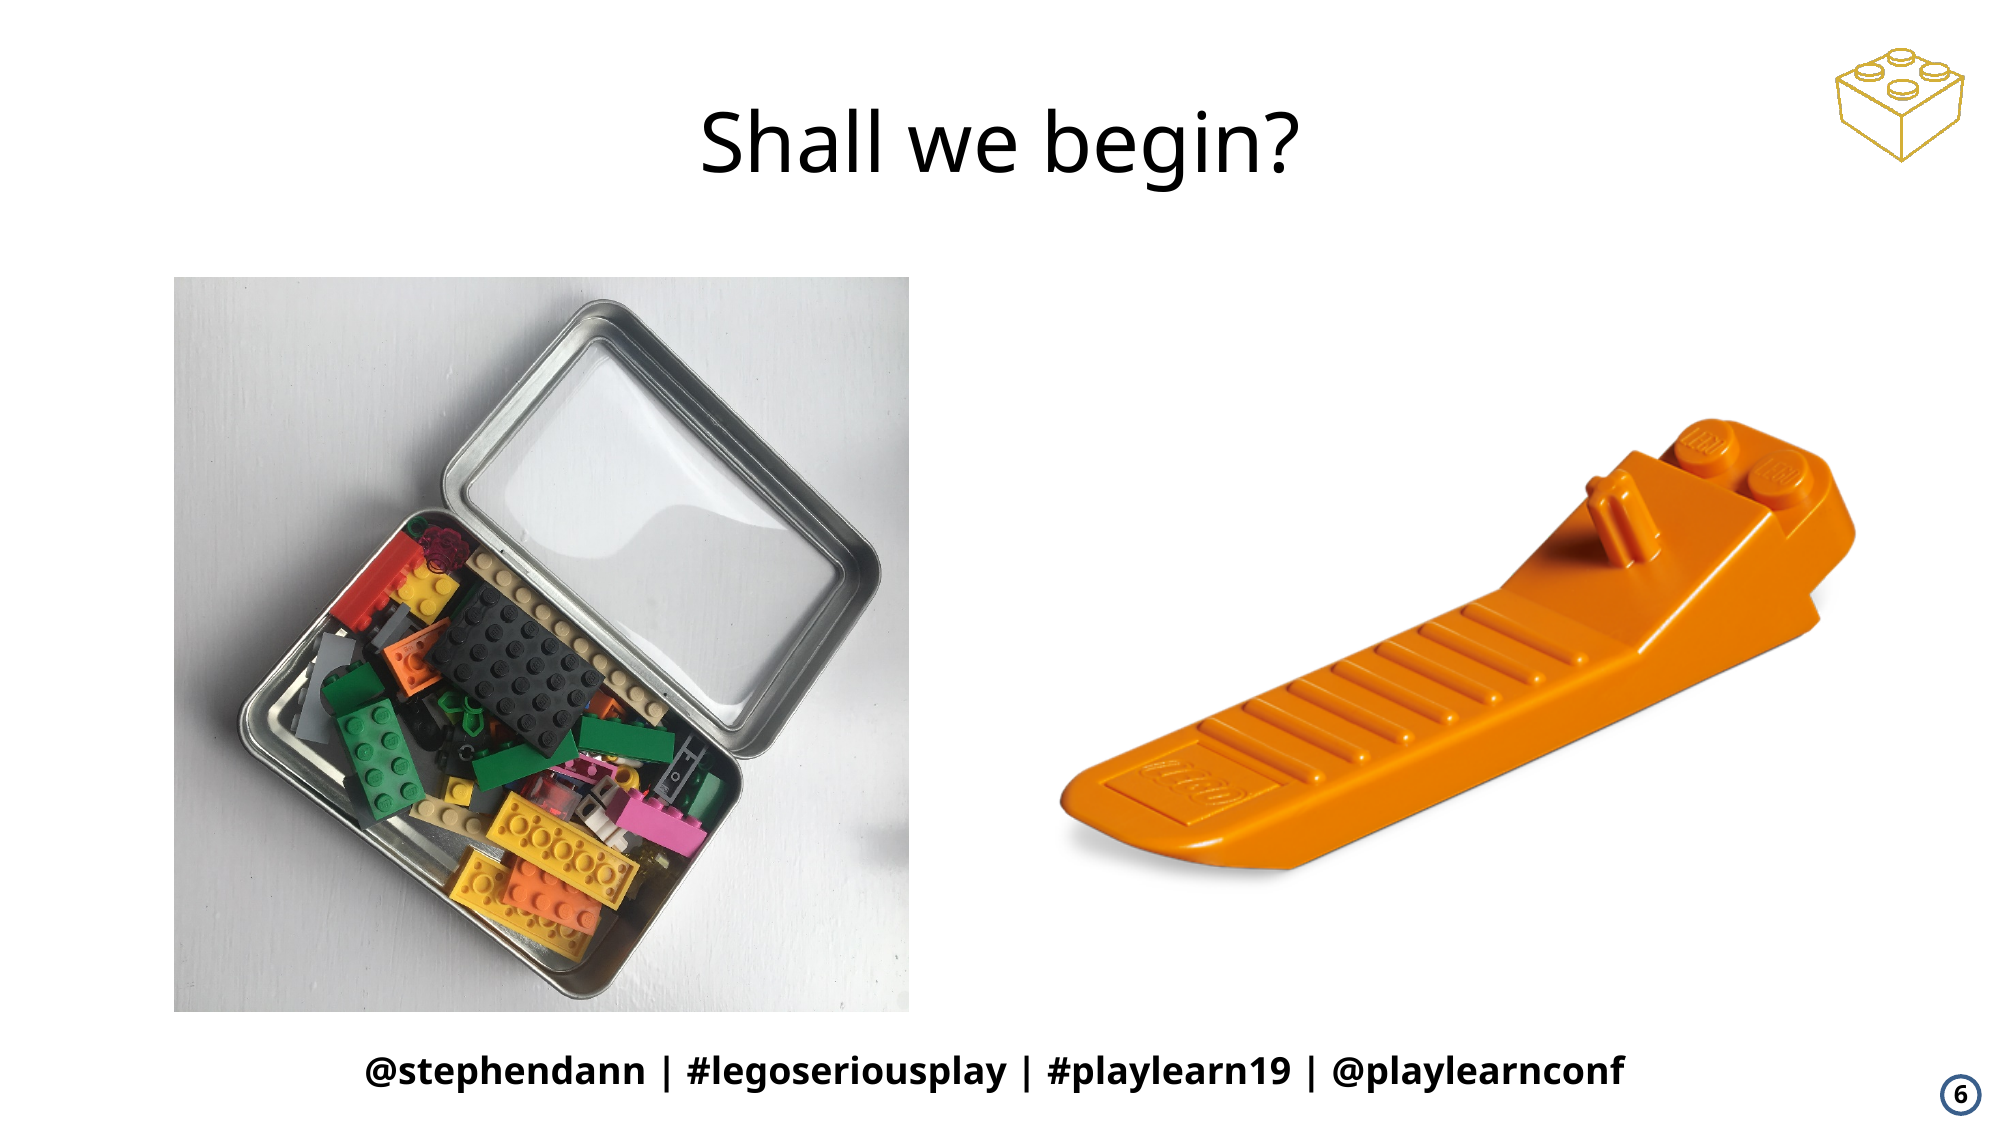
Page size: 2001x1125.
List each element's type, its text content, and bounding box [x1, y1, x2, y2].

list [1016, 312, 1901, 976]
slide_number 6 [1921, 1065, 2000, 1125]
title Shall we begin? [99, 45, 1900, 233]
picture [1900, 45, 1967, 164]
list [174, 277, 909, 1012]
footer @stephendann | #legoseriousplay | #playlearn19 | @playlearnconf [99, 1042, 1900, 1103]
